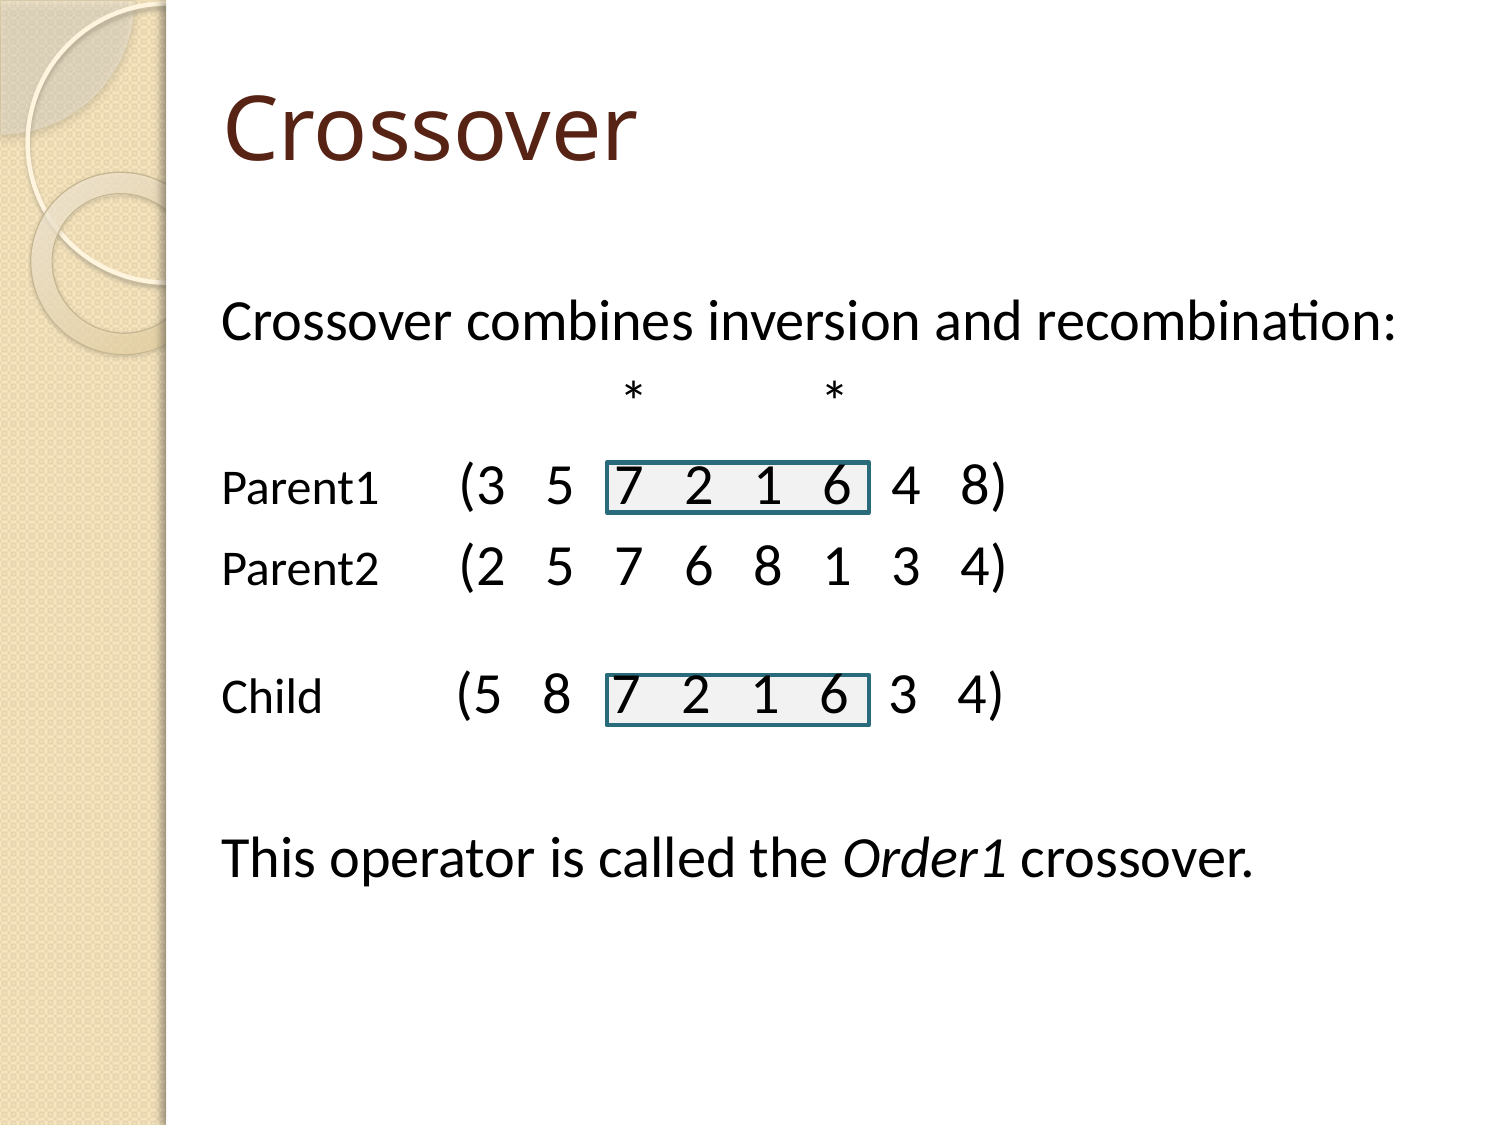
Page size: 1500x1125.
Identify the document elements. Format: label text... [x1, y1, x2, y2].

text_box Crossover combines inversion and recombination: * * Parent1 (3 5 7 2 1 6 4 8) Parent2 (2 5 7 6 8 1 3 4) Child (5 8 7 2 1 6 3 4) This operator is called the Order1 crossover. [206, 275, 1482, 1000]
title Crossover [207, 37, 1483, 213]
